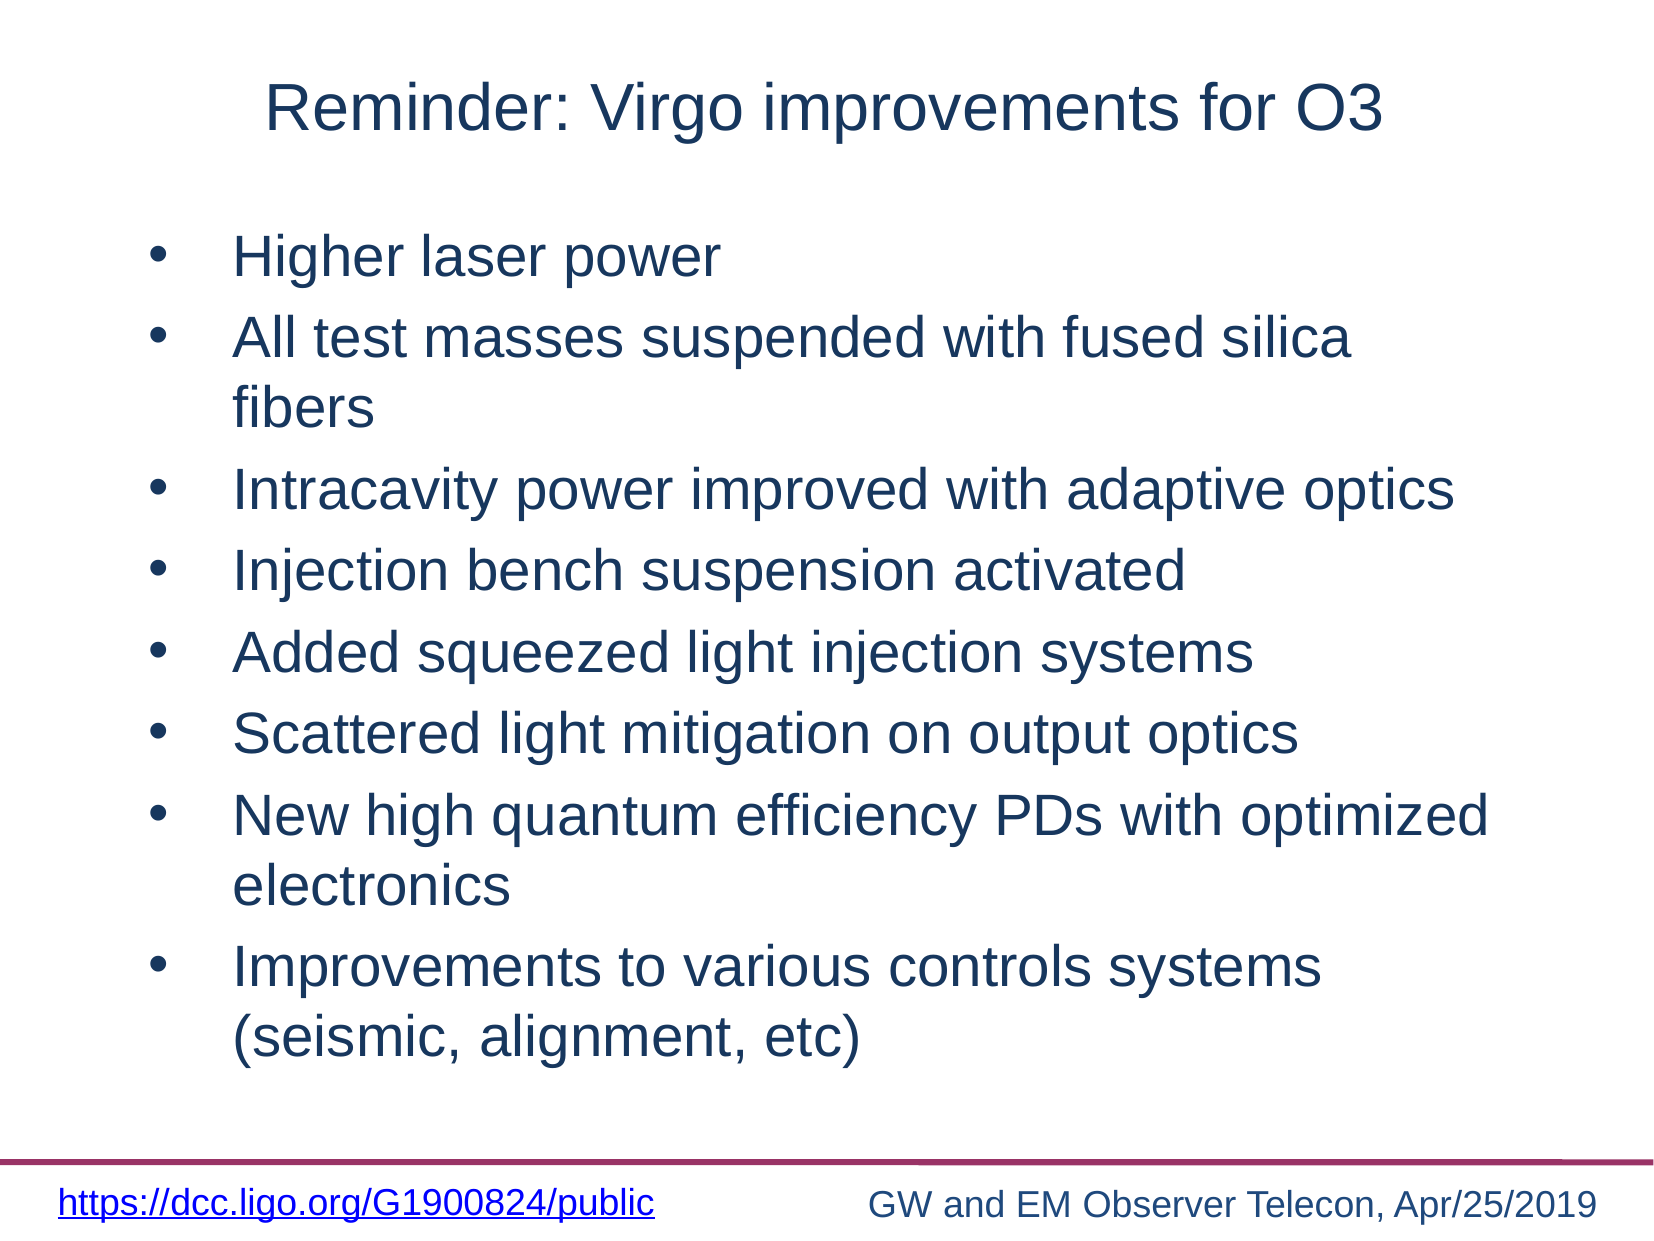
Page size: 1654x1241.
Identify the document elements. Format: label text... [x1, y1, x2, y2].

list Higher laser power All test masses suspended with fused silica fibers Intracavity power improved with adaptive optics Injection bench suspension activated Added squeezed light injection systems Scattered light mitigation on output optics New high quantum efficiency PDs with optimized electronics Improvements to various controls systems (seismic, alignment, etc) [133, 210, 1521, 1102]
title Reminder: Virgo improvements for O3 [187, 0, 1463, 207]
